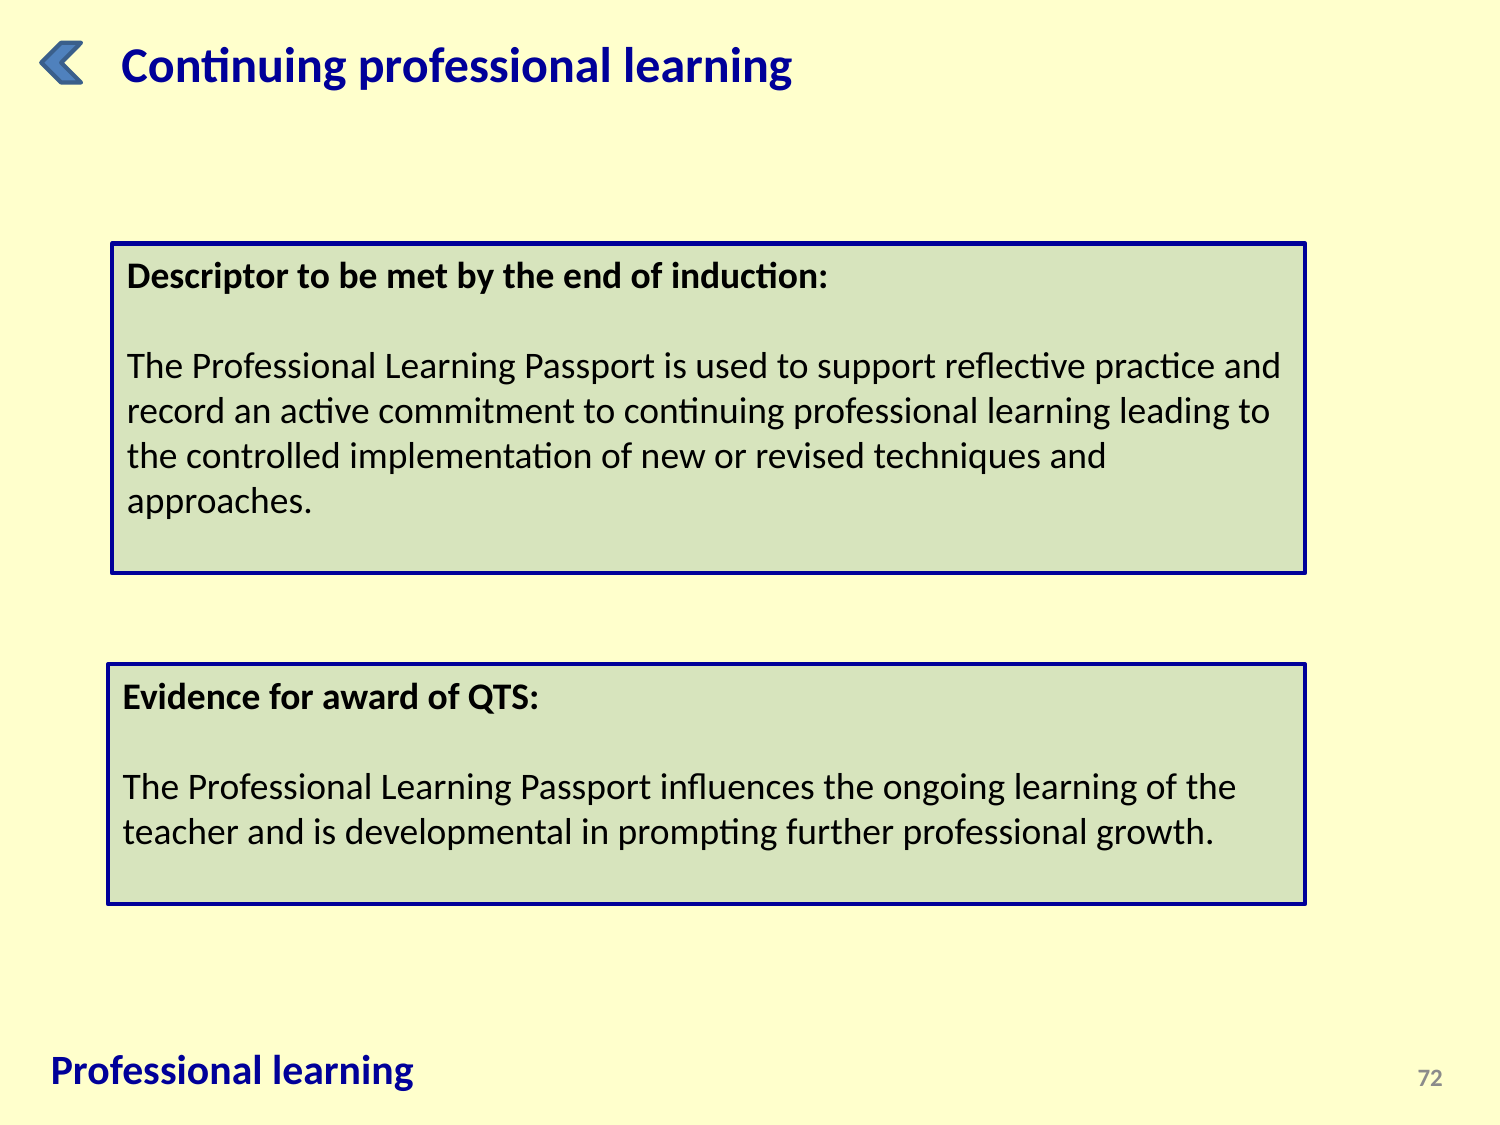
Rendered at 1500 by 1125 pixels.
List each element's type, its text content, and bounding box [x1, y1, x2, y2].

text_box [39, 40, 83, 85]
text_box Evidence for award of QTS: The Professional Learning Passport influences the ongoing learning of the teacher and is developmental in prompting further professional growth. [107, 664, 1306, 905]
slide_number 72 [1107, 1046, 1458, 1107]
text_box Professional learning [36, 1035, 1389, 1100]
text_box Continuing professional learning [106, 24, 1032, 100]
text_box Descriptor to be met by the end of induction: The Professional Learning Passport is used to support reflective practice and record an active commitment to continuing professional learning leading to the controlled implementation of new or revised techniques and approaches. [112, 243, 1306, 574]
